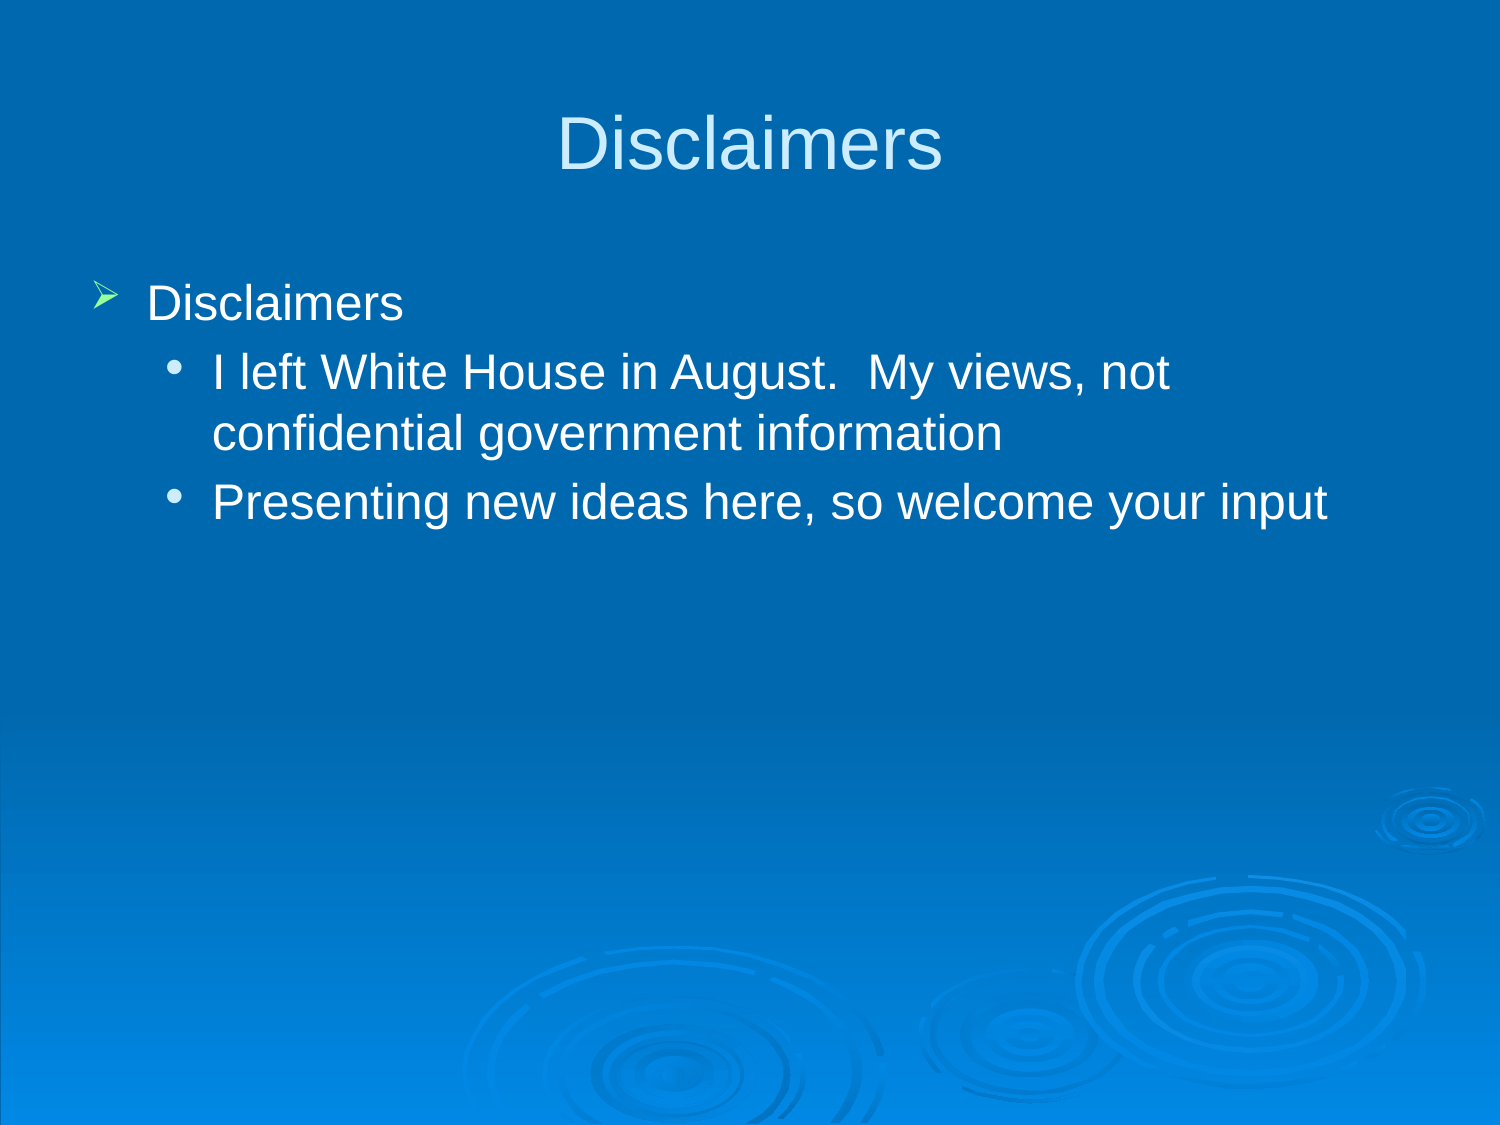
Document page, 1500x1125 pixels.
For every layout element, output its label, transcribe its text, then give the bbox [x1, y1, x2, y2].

title Disclaimers [74, 45, 1426, 233]
list Disclaimers I left White House in August. My views, not confidential government information Presenting new ideas here, so welcome your input [74, 262, 1426, 1006]
